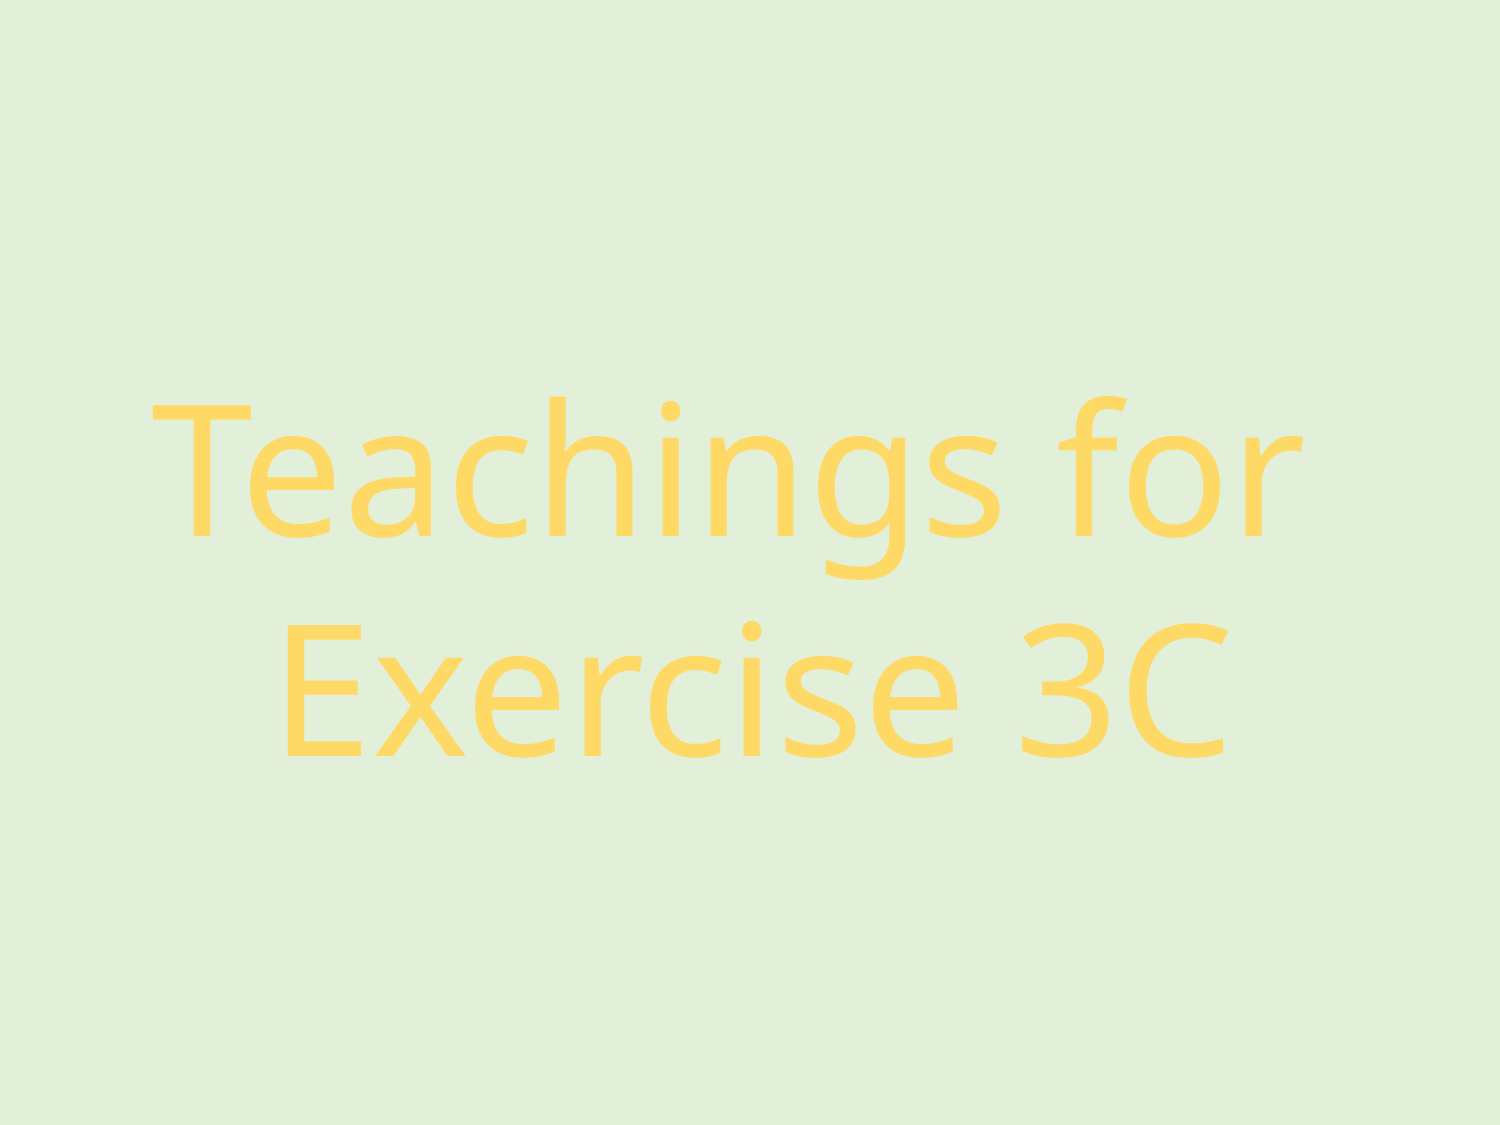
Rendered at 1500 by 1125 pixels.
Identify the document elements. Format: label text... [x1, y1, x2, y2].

text_box Teachings for Exercise 3C [136, 345, 1370, 801]
